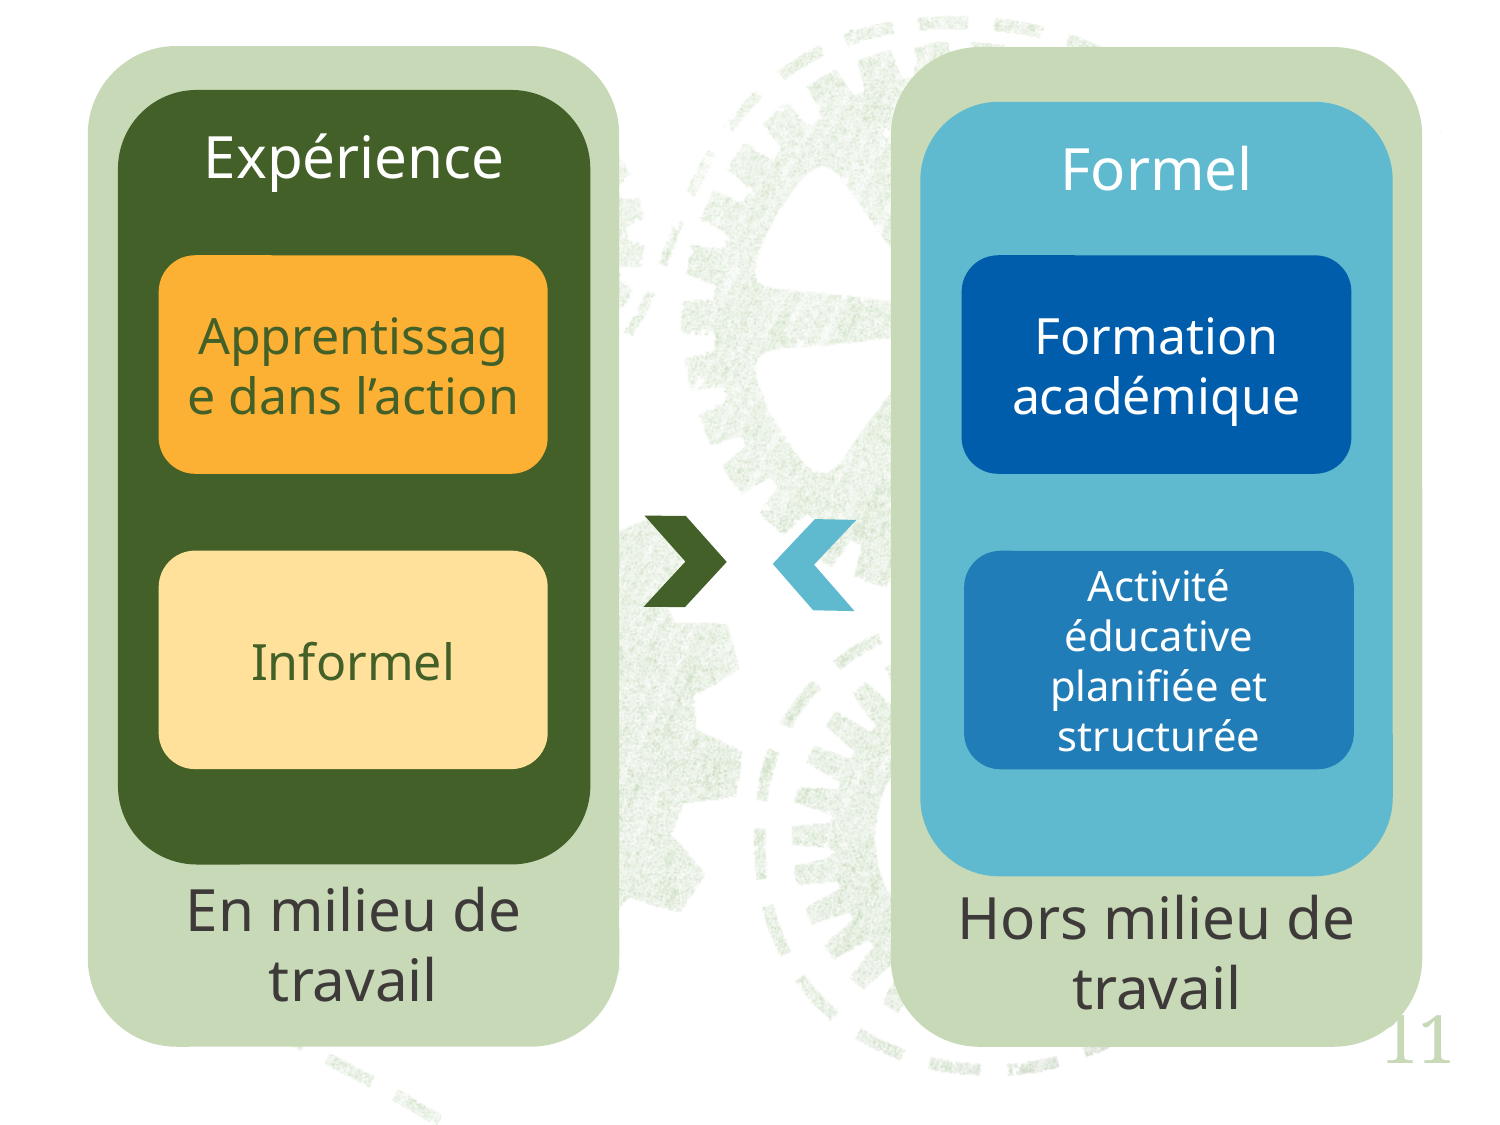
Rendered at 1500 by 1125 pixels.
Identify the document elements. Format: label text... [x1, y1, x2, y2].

text_box [641, 513, 729, 610]
text_box Hors milieu de travail [888, 44, 1425, 1049]
text_box Formation académique [959, 253, 1354, 476]
text_box Formel [918, 99, 1395, 879]
text_box [771, 516, 859, 614]
text_box En milieu de travail [85, 43, 622, 1049]
text_box Activité éducative planifiée et structurée [961, 548, 1356, 772]
text_box Expérience [115, 87, 593, 867]
text_box Apprentissage dans l’action [156, 253, 550, 476]
text_box Informel [156, 548, 550, 772]
text_box 11 [1364, 975, 1474, 1088]
